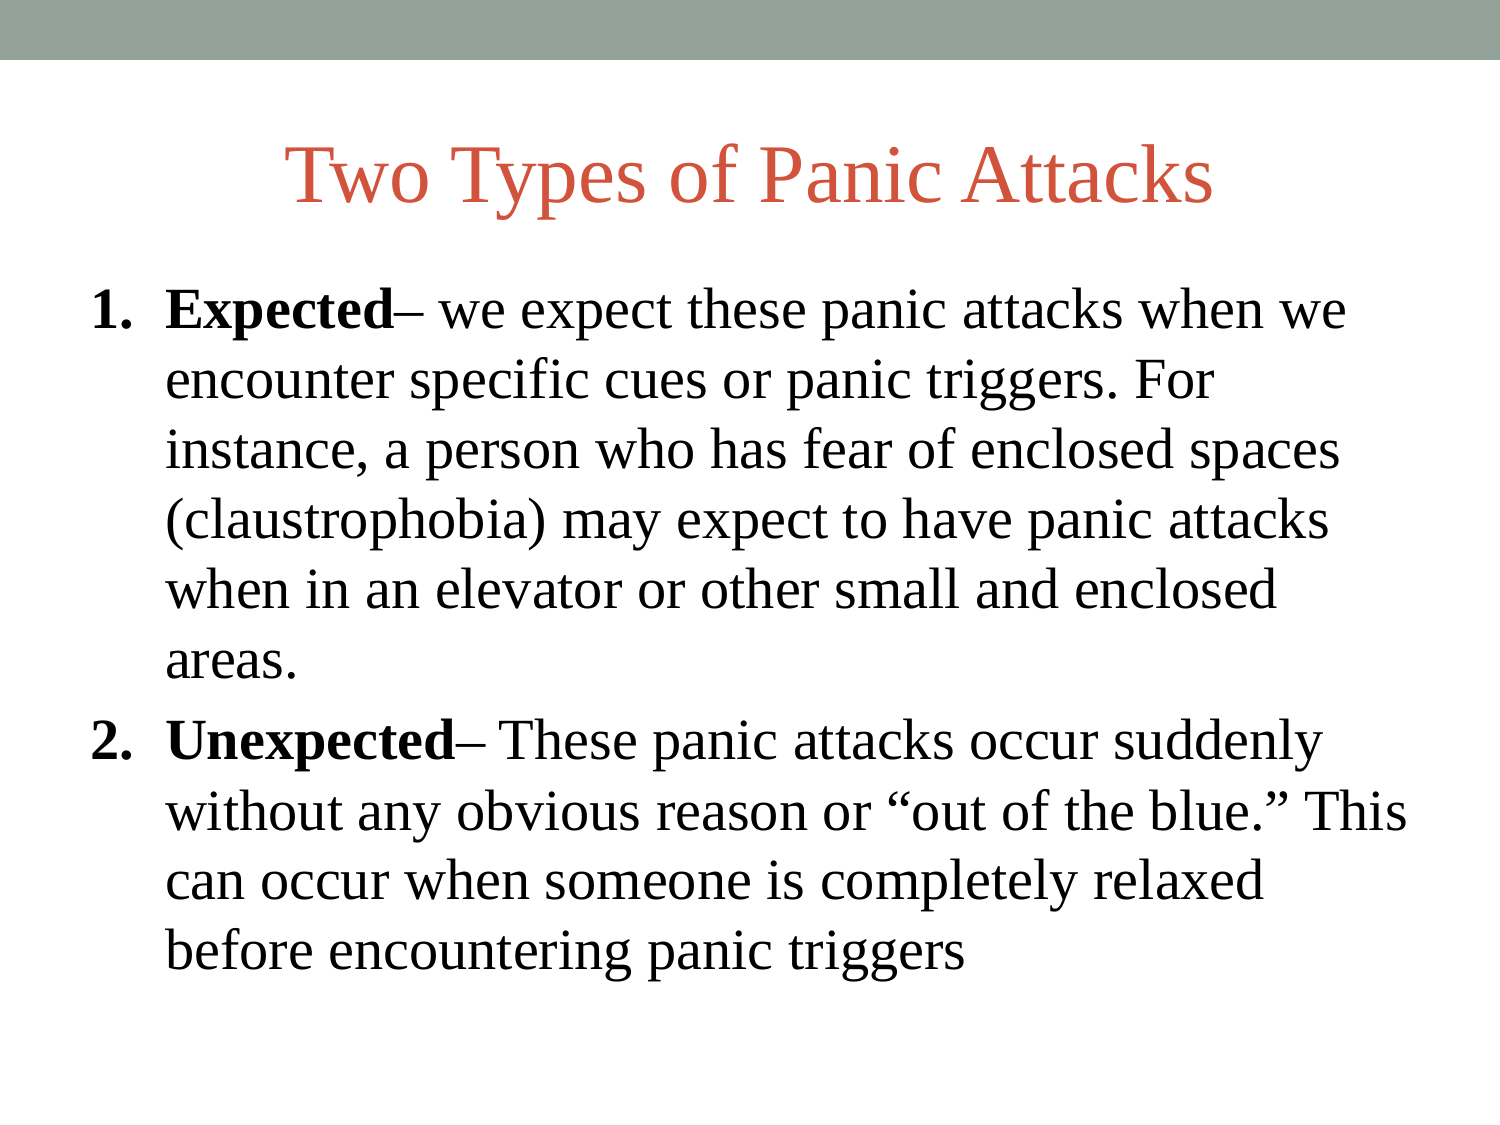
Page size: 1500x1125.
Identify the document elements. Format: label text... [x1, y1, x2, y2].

list Expected– we expect these panic attacks when we encounter specific cues or panic triggers. For instance, a person who has fear of enclosed spaces (claustrophobia) may expect to have panic attacks when in an elevator or other small and enclosed areas. Unexpected– These panic attacks occur suddenly without any obvious reason or “out of the blue.” This can occur when someone is completely relaxed before encountering panic triggers [75, 262, 1425, 1063]
title Two Types of Panic Attacks [75, 87, 1425, 250]
